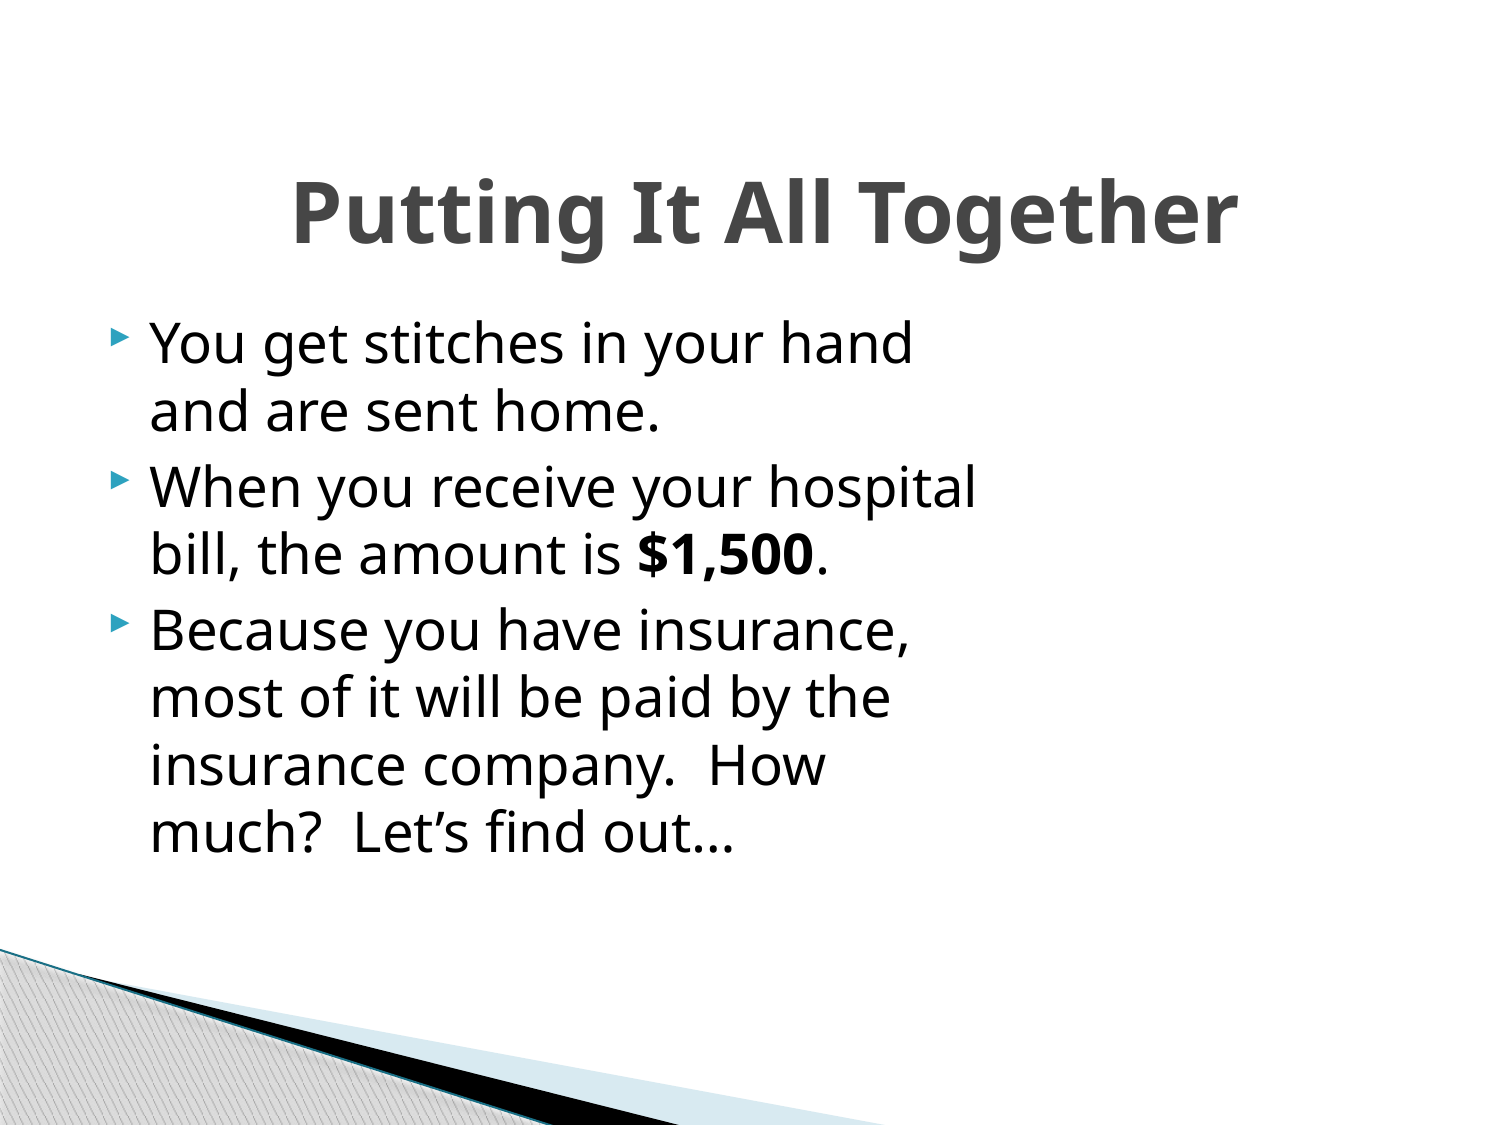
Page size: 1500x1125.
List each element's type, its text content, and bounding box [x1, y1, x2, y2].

list You get stitches in your hand and are sent home. When you receive your hospital bill, the amount is $1,500. Because you have insurance, most of it will be paid by the insurance company. How much? Let’s find out… [75, 299, 1000, 1005]
title Putting It All Together [275, 115, 1350, 303]
